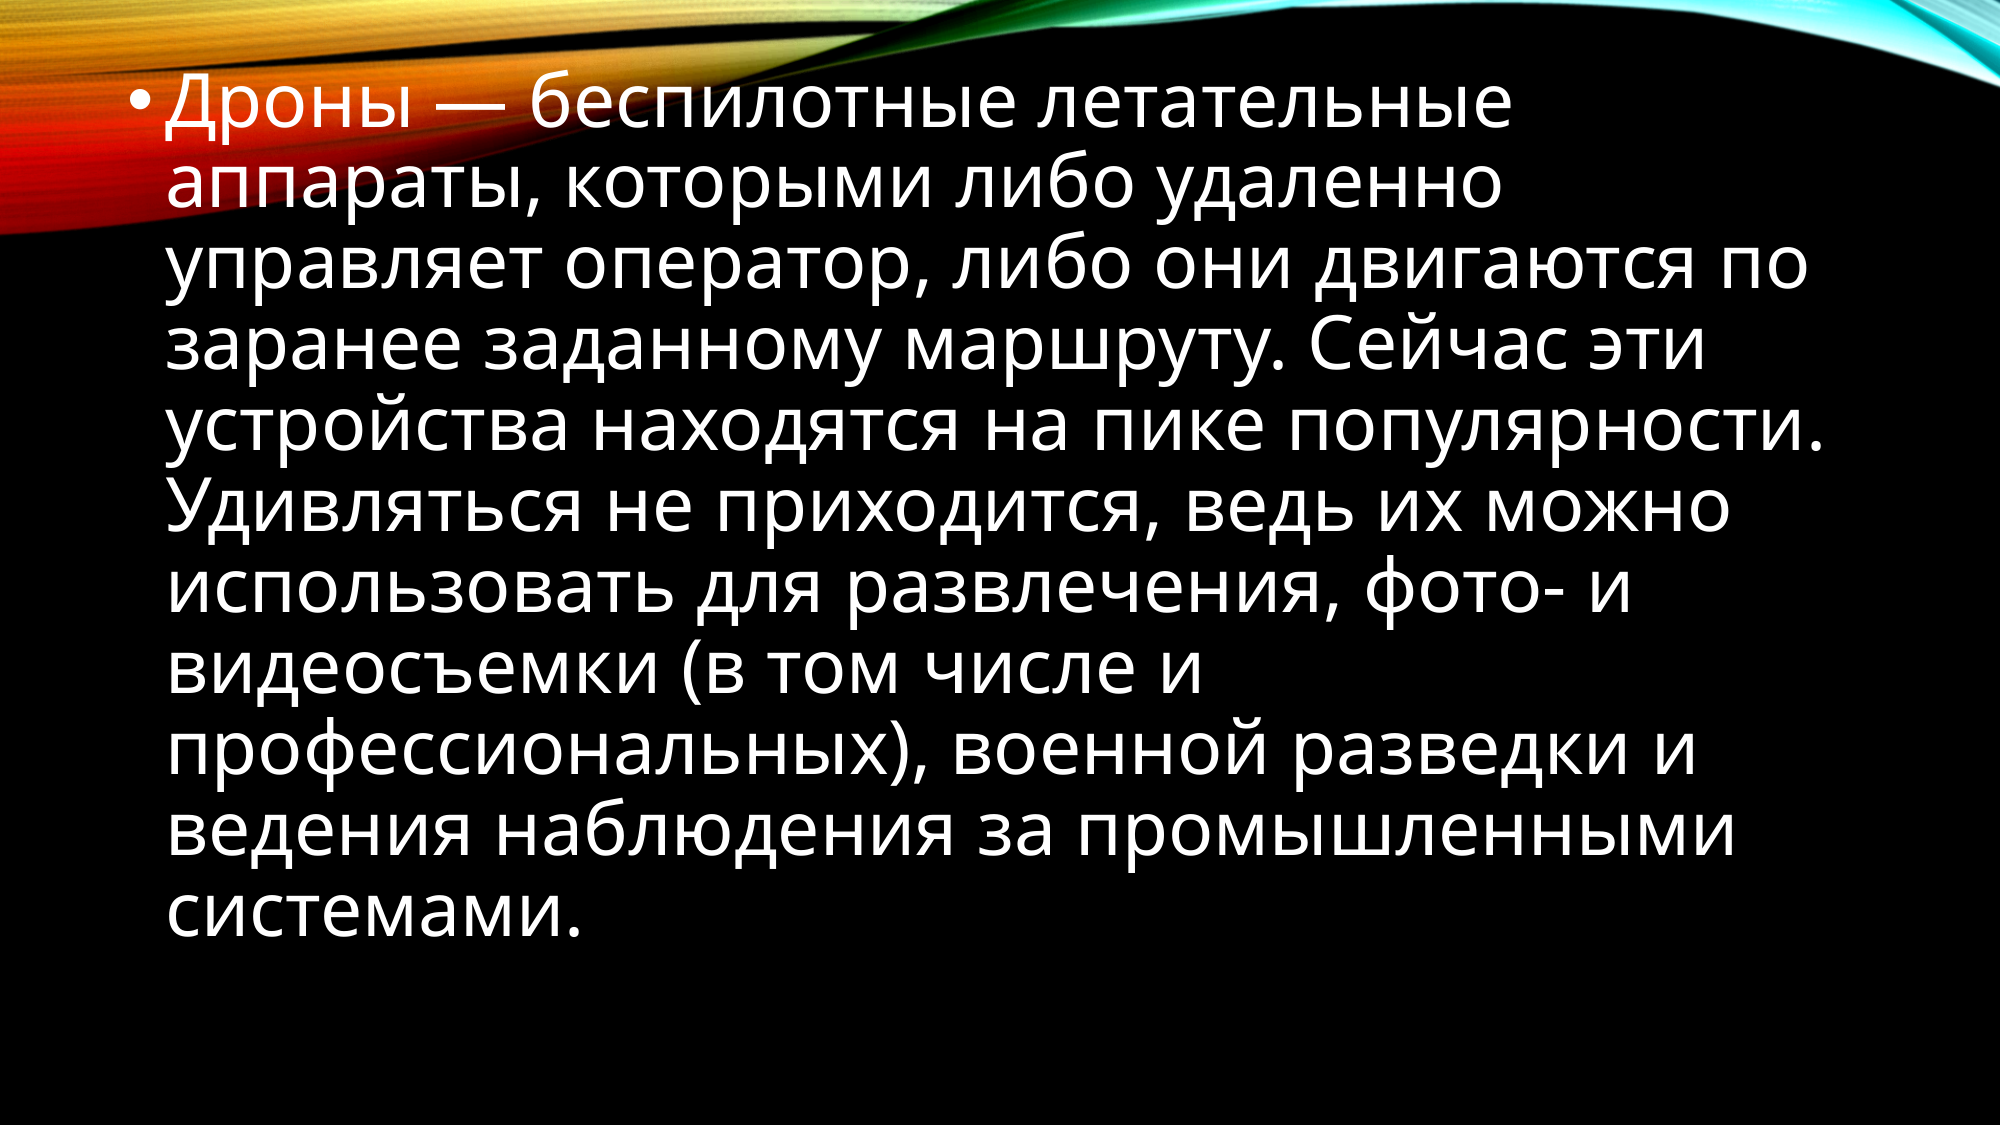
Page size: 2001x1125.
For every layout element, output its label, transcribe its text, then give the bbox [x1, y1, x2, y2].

picture [0, 0, 2000, 237]
list Дроны — беспилотные летательные аппараты, которыми либо удаленно управляет оператор, либо они двигаются по заранее заданному маршруту. Сейчас эти устройства находятся на пике популярности. Удивляться не приходится, ведь их можно использовать для развлечения, фото- и видеосъемки (в том числе и профессиональных), военной разведки и ведения наблюдения за промышленными системами. [112, 54, 1888, 1021]
